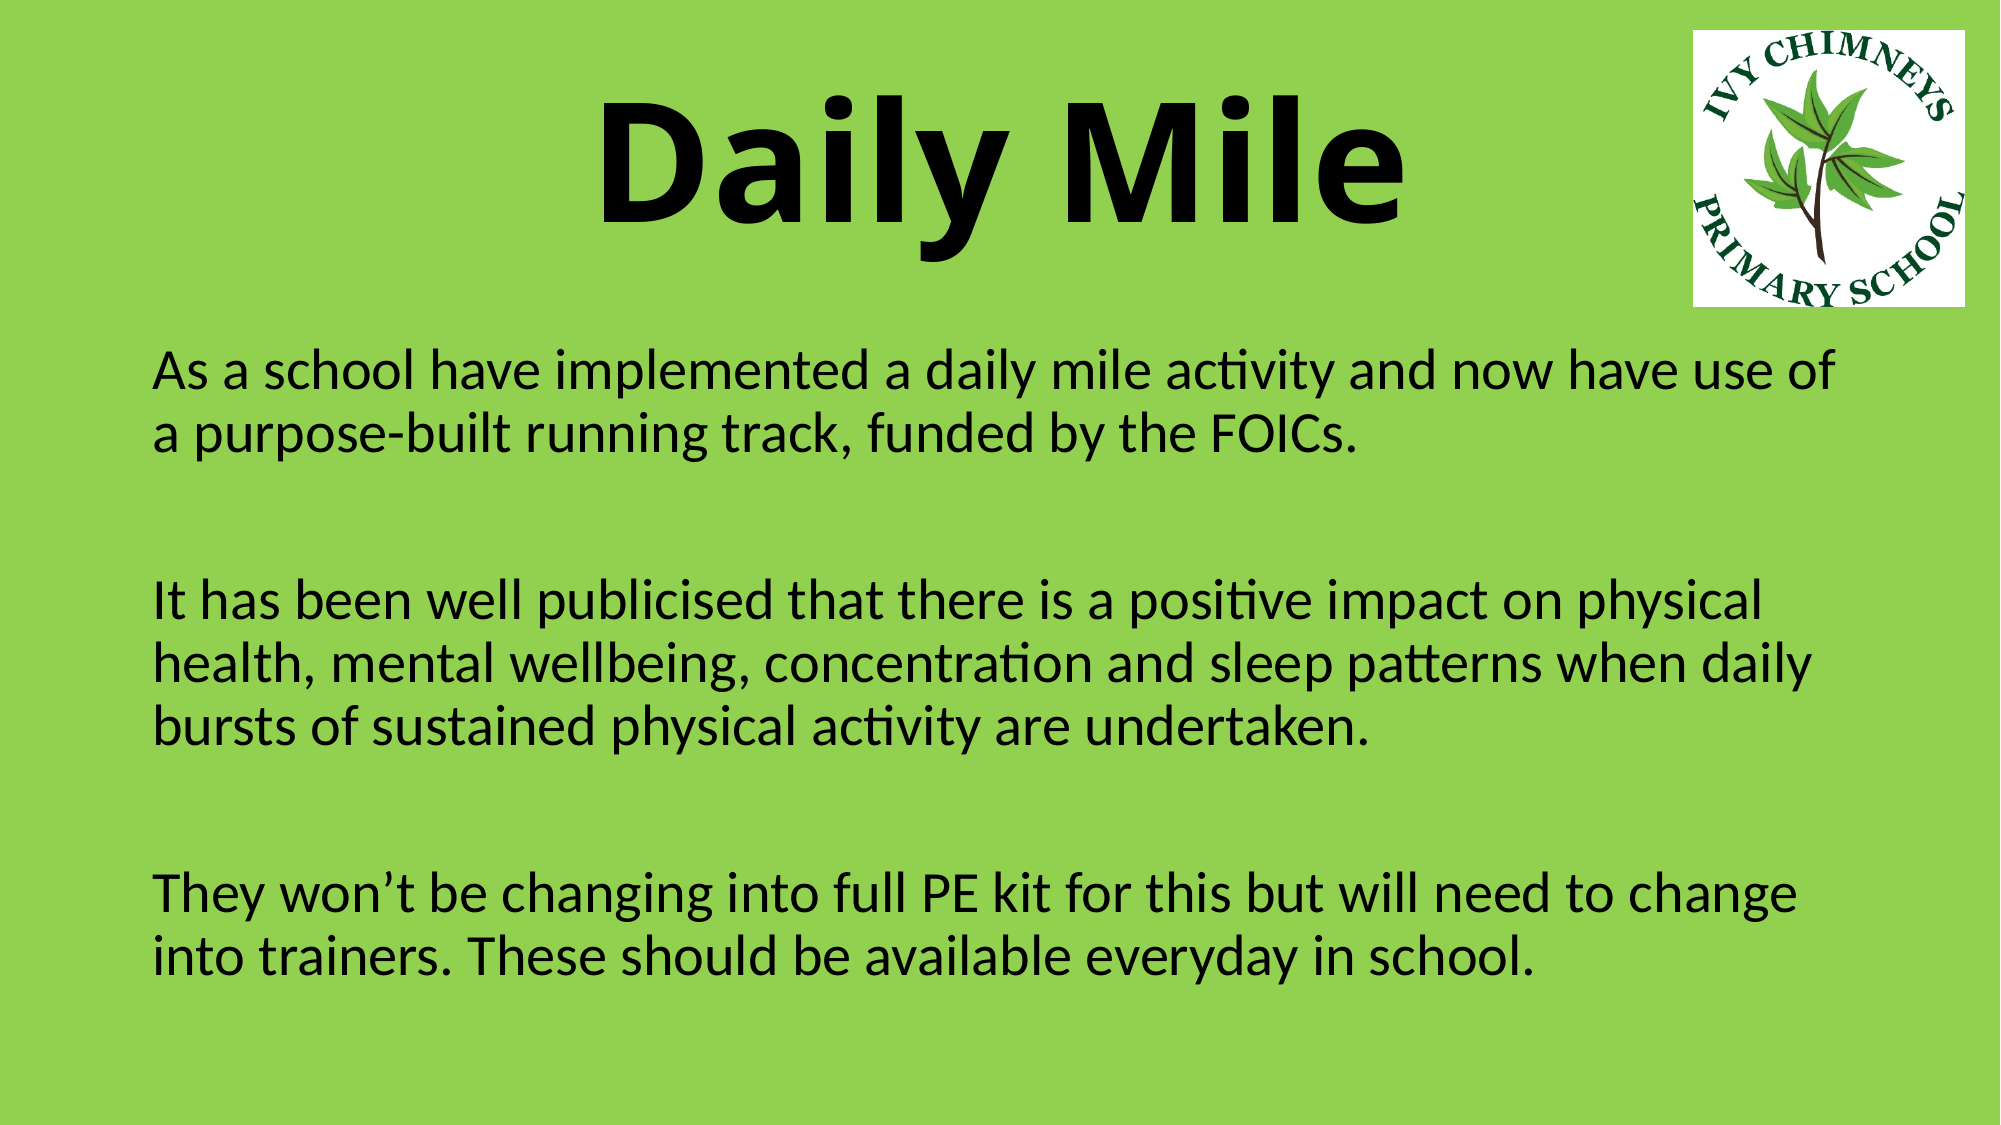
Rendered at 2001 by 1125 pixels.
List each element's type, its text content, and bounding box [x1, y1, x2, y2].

list As a school have implemented a daily mile activity and now have use of a purpose-built running track, funded by the FOICs. It has been well publicised that there is a positive impact on physical health, mental wellbeing, concentration and sleep patterns when daily bursts of sustained physical activity are undertaken. They won’t be changing into full PE kit for this but will need to change into trainers. These should be available everyday in school. [137, 240, 1863, 1081]
title Daily Mile [137, 59, 1693, 240]
picture [1693, 30, 1965, 307]
